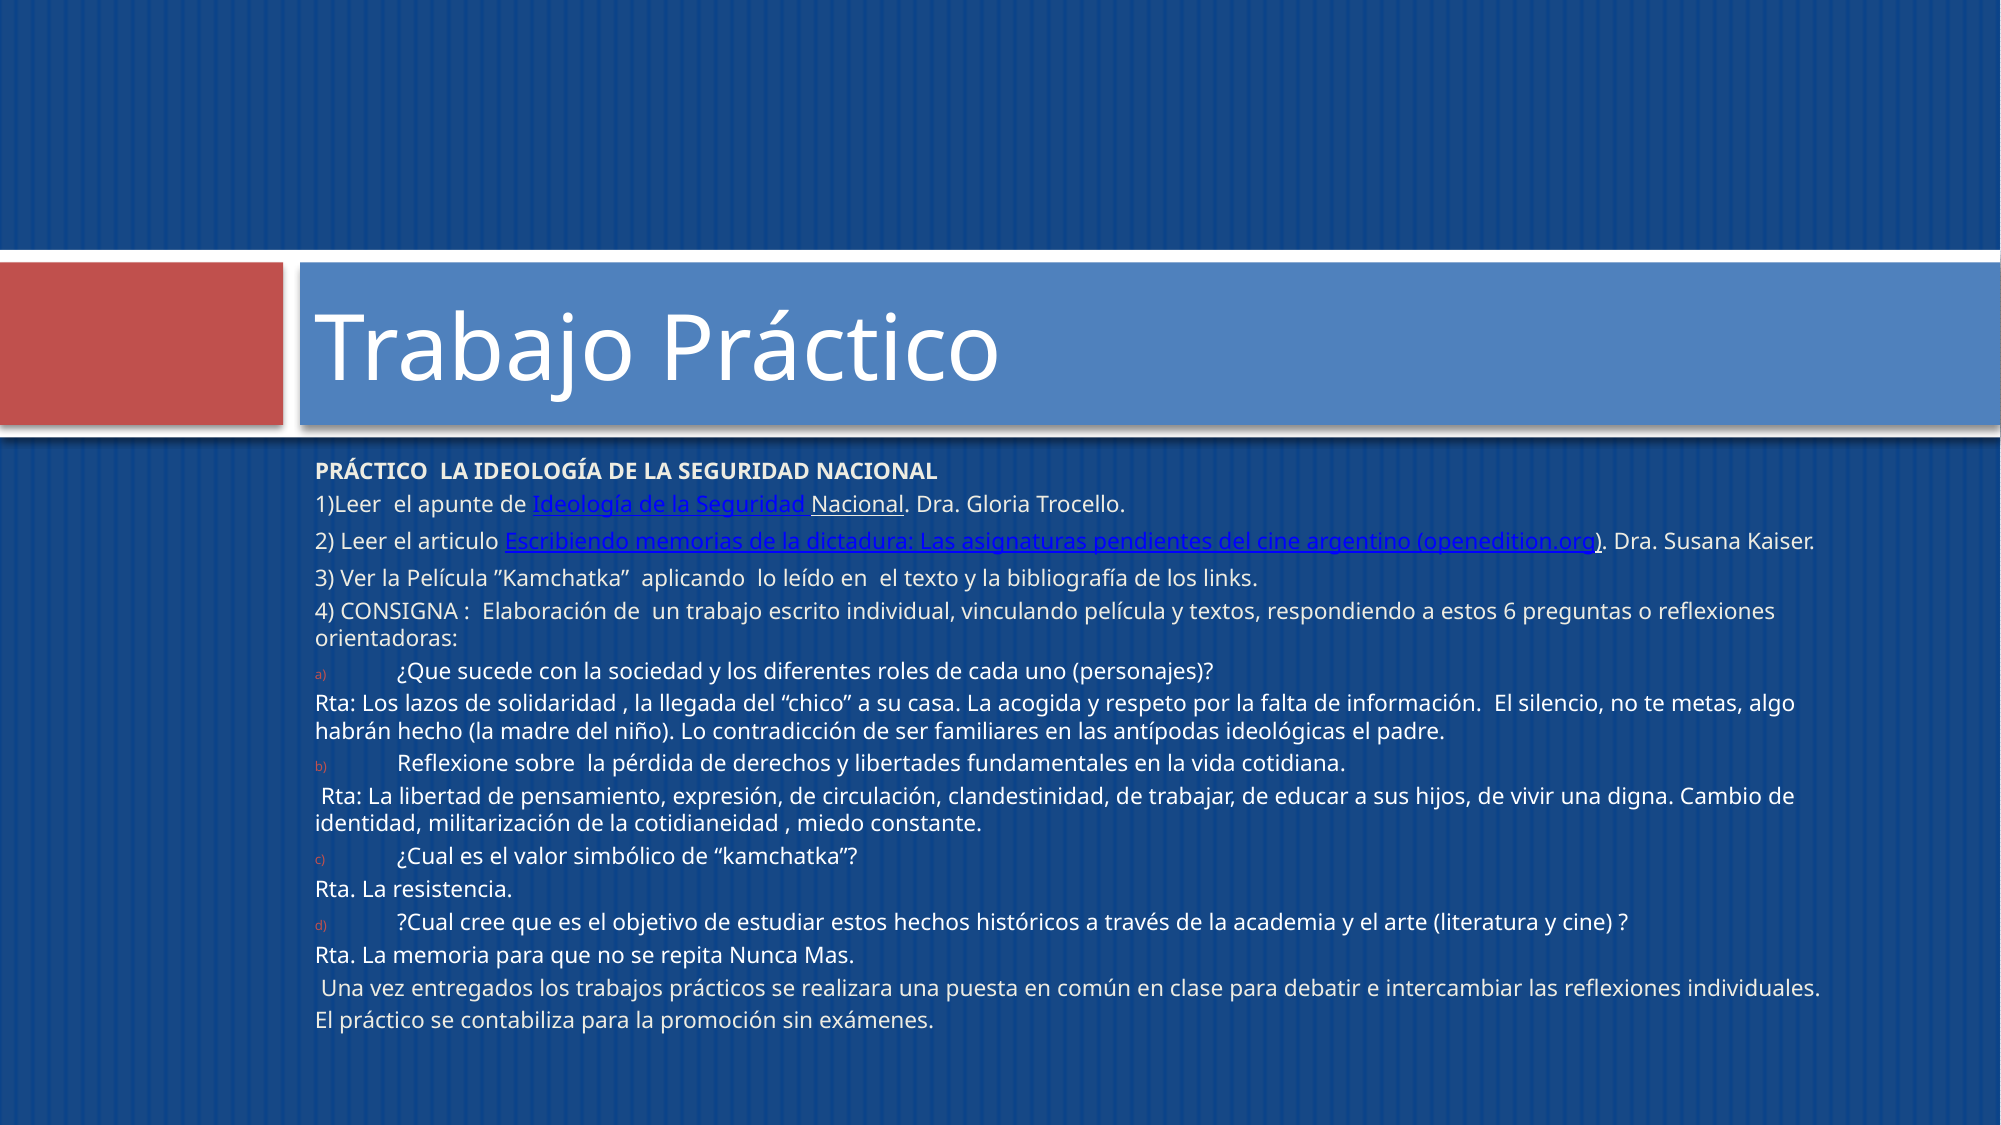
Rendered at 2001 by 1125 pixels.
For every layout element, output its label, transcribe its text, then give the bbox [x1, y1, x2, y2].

title Trabajo Práctico [300, 262, 1967, 425]
list PRÁCTICO LA IDEOLOGÍA DE LA SEGURIDAD NACIONAL 1)Leer el apunte de Ideología de la Seguridad Nacional. Dra. Gloria Trocello. 2) Leer el articulo Escribiendo memorias de la dictadura: Las asignaturas pendientes del cine argentino (openedition.org). Dra. Susana Kaiser. 3) Ver la Película ”Kamchatka” aplicando lo leído en el texto y la bibliografía de los links. 4) CONSIGNA : Elaboración de un trabajo escrito individual, vinculando película y textos, respondiendo a estos 6 preguntas o reflexiones orientadoras: ¿Que sucede con la sociedad y los diferentes roles de cada uno (personajes)? Rta: Los lazos de solidaridad , la llegada del “chico” a su casa. La acogida y respeto por la falta de información. El silencio, no te metas, algo habrán hecho (la madre del niño). Lo contradicción de ser familiares en las antípodas ideológicas el padre. Reflexione sobre la pérdida de derechos y libertades fundamentales en la vida cotidiana. Rta: La libertad de pensamiento, expresión, de circulación, clandestinidad, de trabajar, de educar a sus hijos, de vivir una digna. Cambio de identidad, militarización de la cotidianeidad , miedo constante. ¿Cual es el valor simbólico de “kamchatka”? Rta. La resistencia. ?Cual cree que es el objetivo de estudiar estos hechos históricos a través de la academia y el arte (literatura y cine) ? Rta. La memoria para que no se repita Nunca Mas. Una vez entregados los trabajos prácticos se realizara una puesta en común en clase para debatir e intercambiar las reflexiones individuales. El práctico se contabiliza para la promoción sin exámenes. [300, 450, 1858, 1101]
